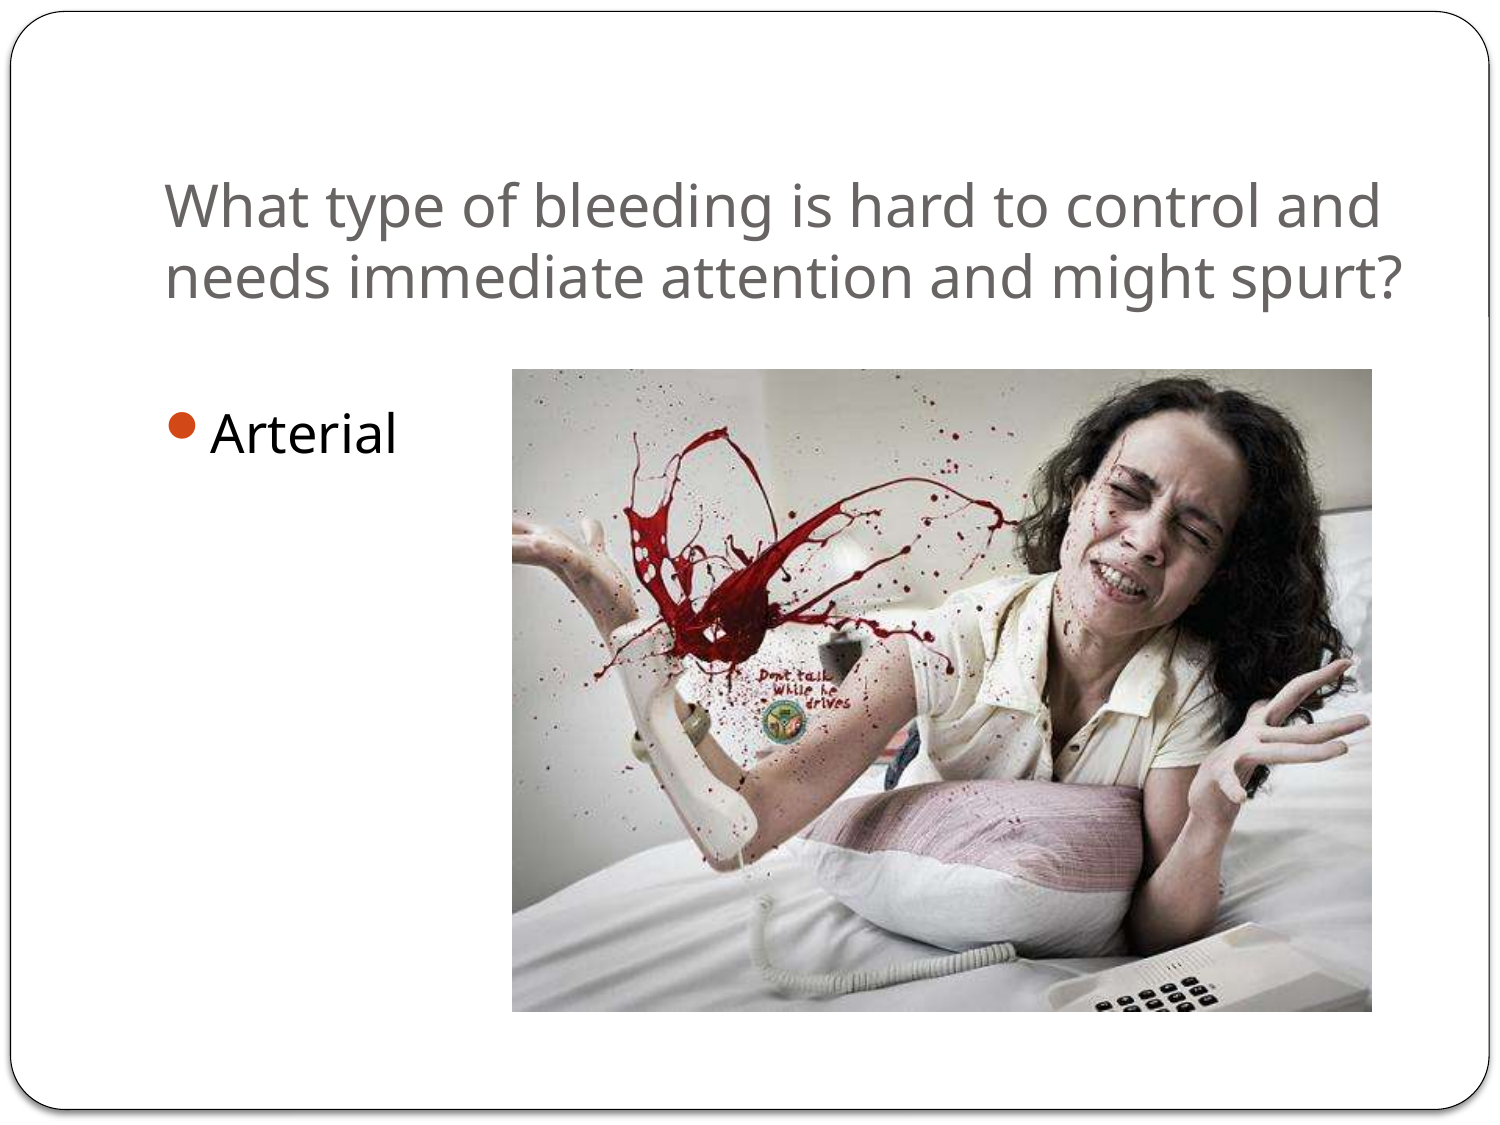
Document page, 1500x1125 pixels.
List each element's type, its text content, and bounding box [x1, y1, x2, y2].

title What type of bleeding is hard to control and needs immediate attention and might spurt? [150, 137, 1425, 237]
list Arterial [150, 237, 1425, 988]
picture [512, 369, 1372, 1013]
